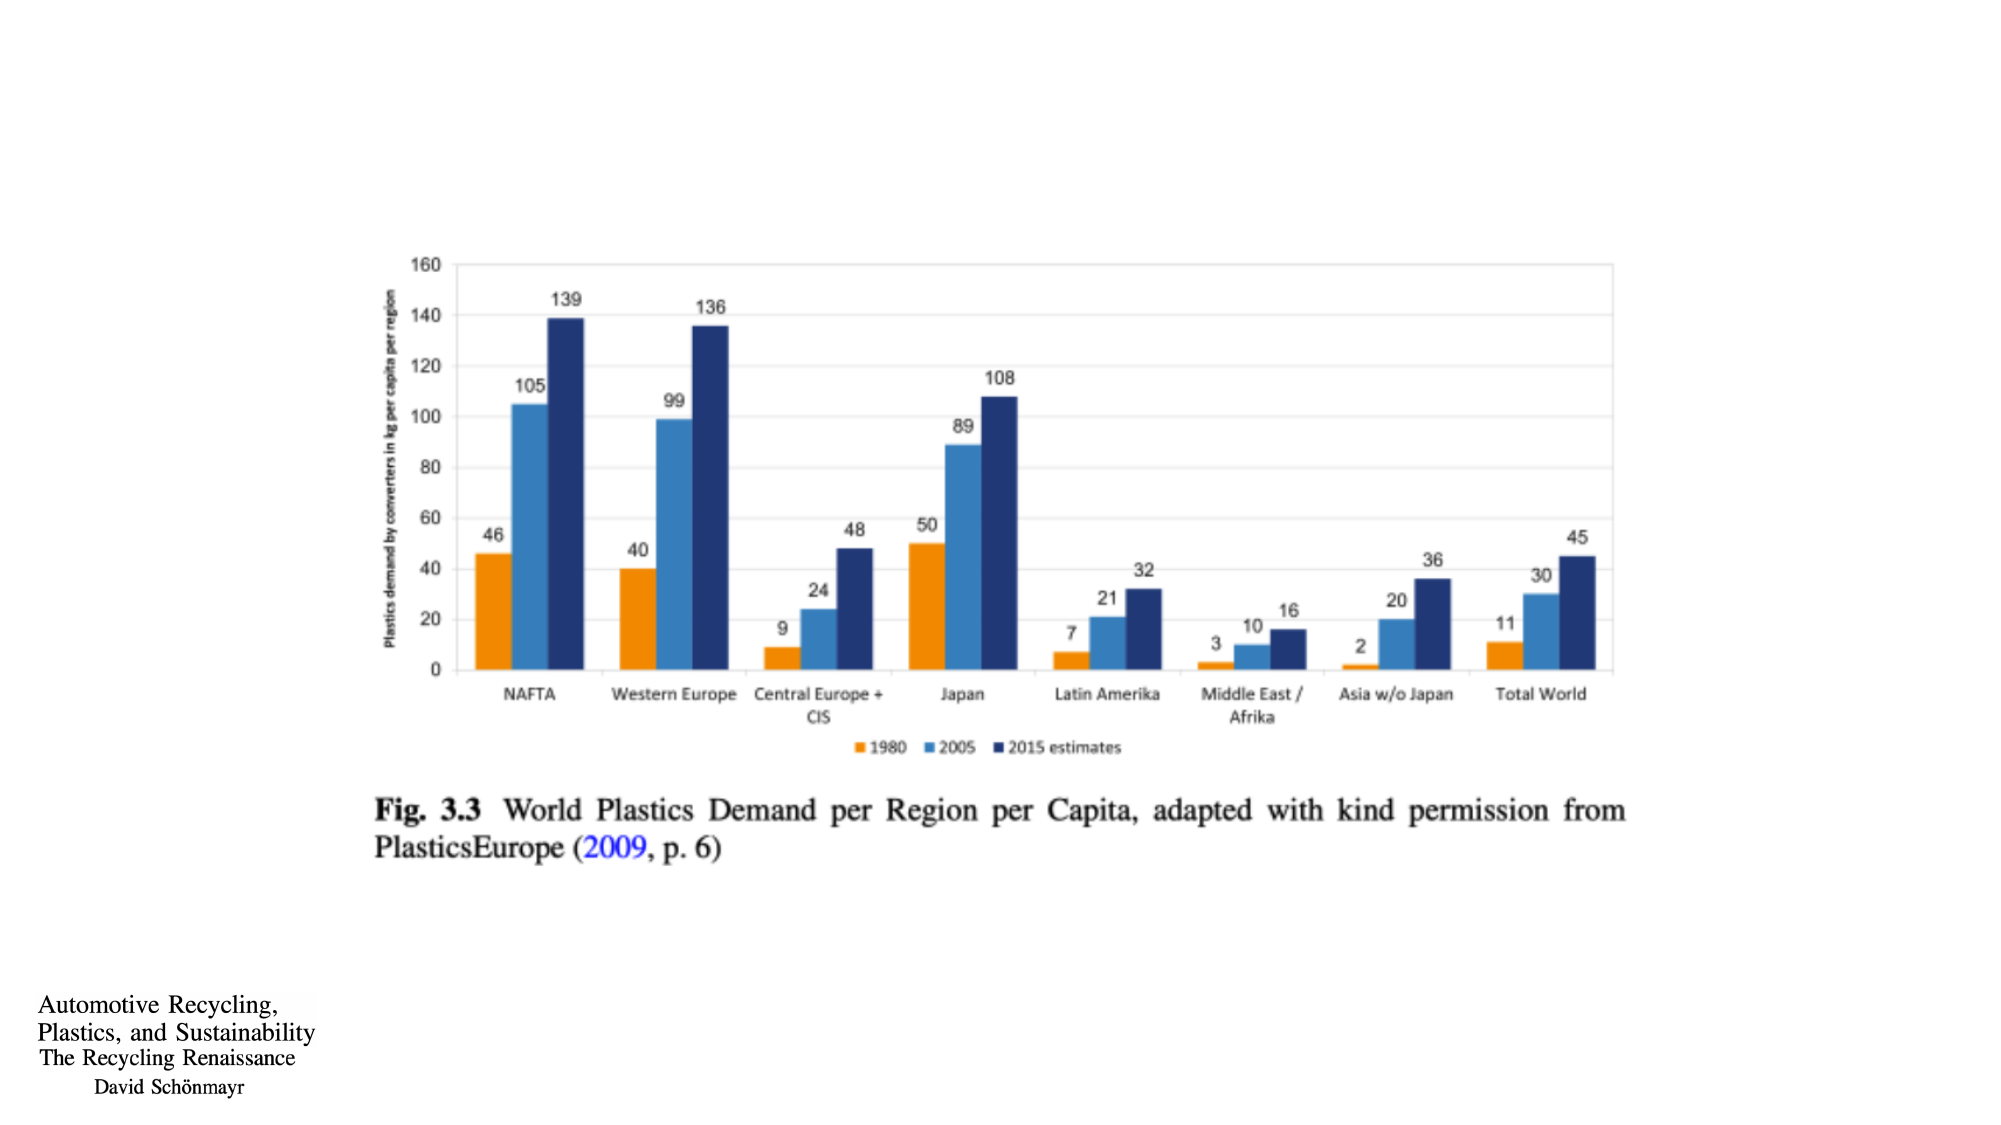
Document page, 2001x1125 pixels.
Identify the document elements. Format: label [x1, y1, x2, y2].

text_box [35, 992, 318, 1101]
picture [361, 244, 1638, 881]
